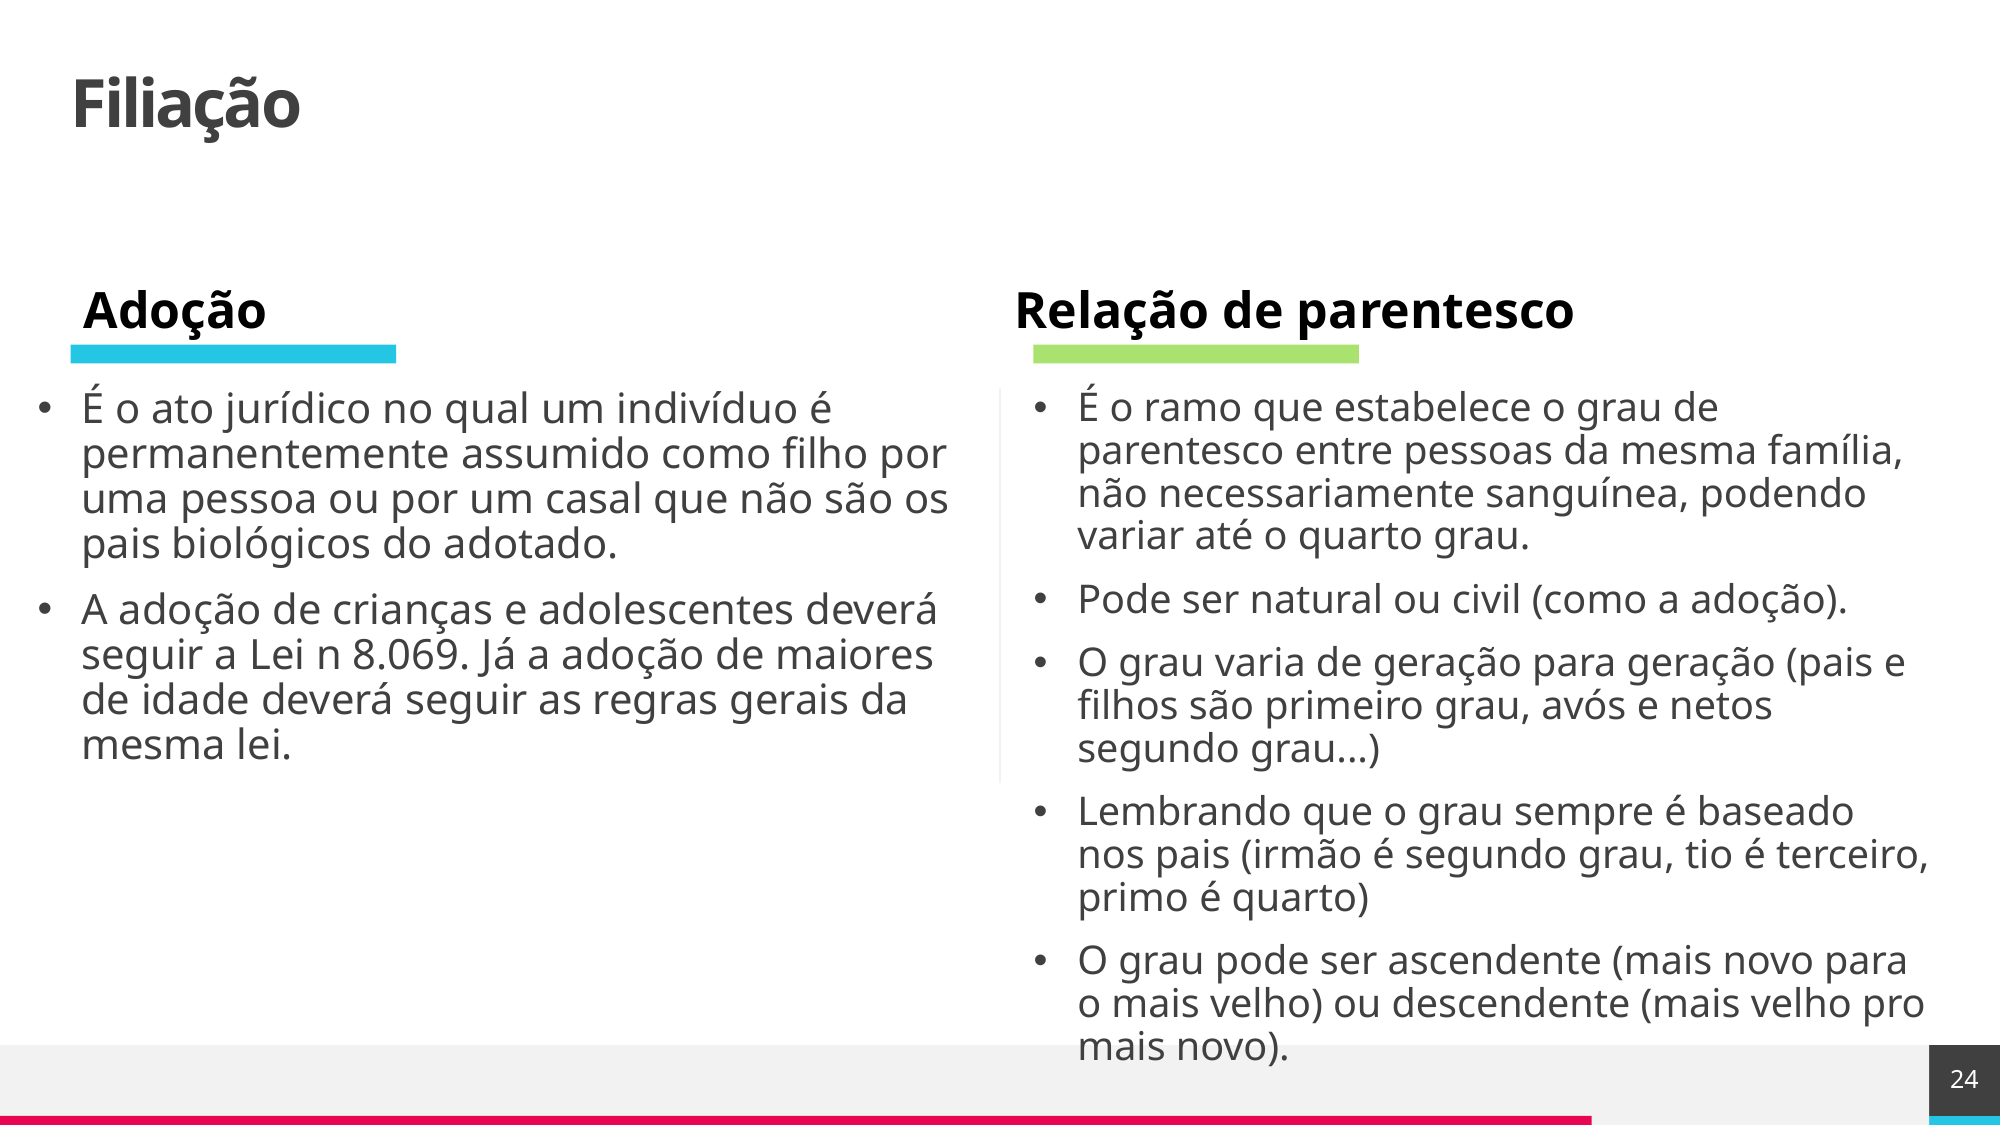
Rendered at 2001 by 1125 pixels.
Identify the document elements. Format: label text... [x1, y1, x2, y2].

text_box [1591, 1044, 1930, 1125]
text_box [70, 346, 397, 364]
list É o ramo que estabelece o grau de parentesco entre pessoas da mesma família, não necessariamente sanguínea, podendo variar até o quarto grau. Pode ser natural ou civil (como a adoção). O grau varia de geração para geração (pais e filhos são primeiro grau, avós e netos segundo grau...) Lembrando que o grau sempre é baseado nos pais (irmão é segundo grau, tio é terceiro, primo é quarto) O grau pode ser ascendente (mais novo para o mais velho) ou descendente (mais velho pro mais novo). [1033, 387, 1932, 1046]
text_box Relação de parentesco [1000, 270, 1932, 346]
list É o ato jurídico no qual um indivíduo é permanentemente assumido como filho por uma pessoa ou por um casal que não são os pais biológicos do adotado. A adoção de crianças e adolescentes deverá seguir a Lei n 8.069. Já a adoção de maiores de idade deverá seguir as regras gerais da mesma lei. [37, 387, 969, 1046]
title Filiação [70, 70, 1932, 142]
text_box Adoção [68, 270, 1000, 346]
text_box [1032, 346, 1360, 364]
slide_number 24 [1930, 1045, 2000, 1116]
